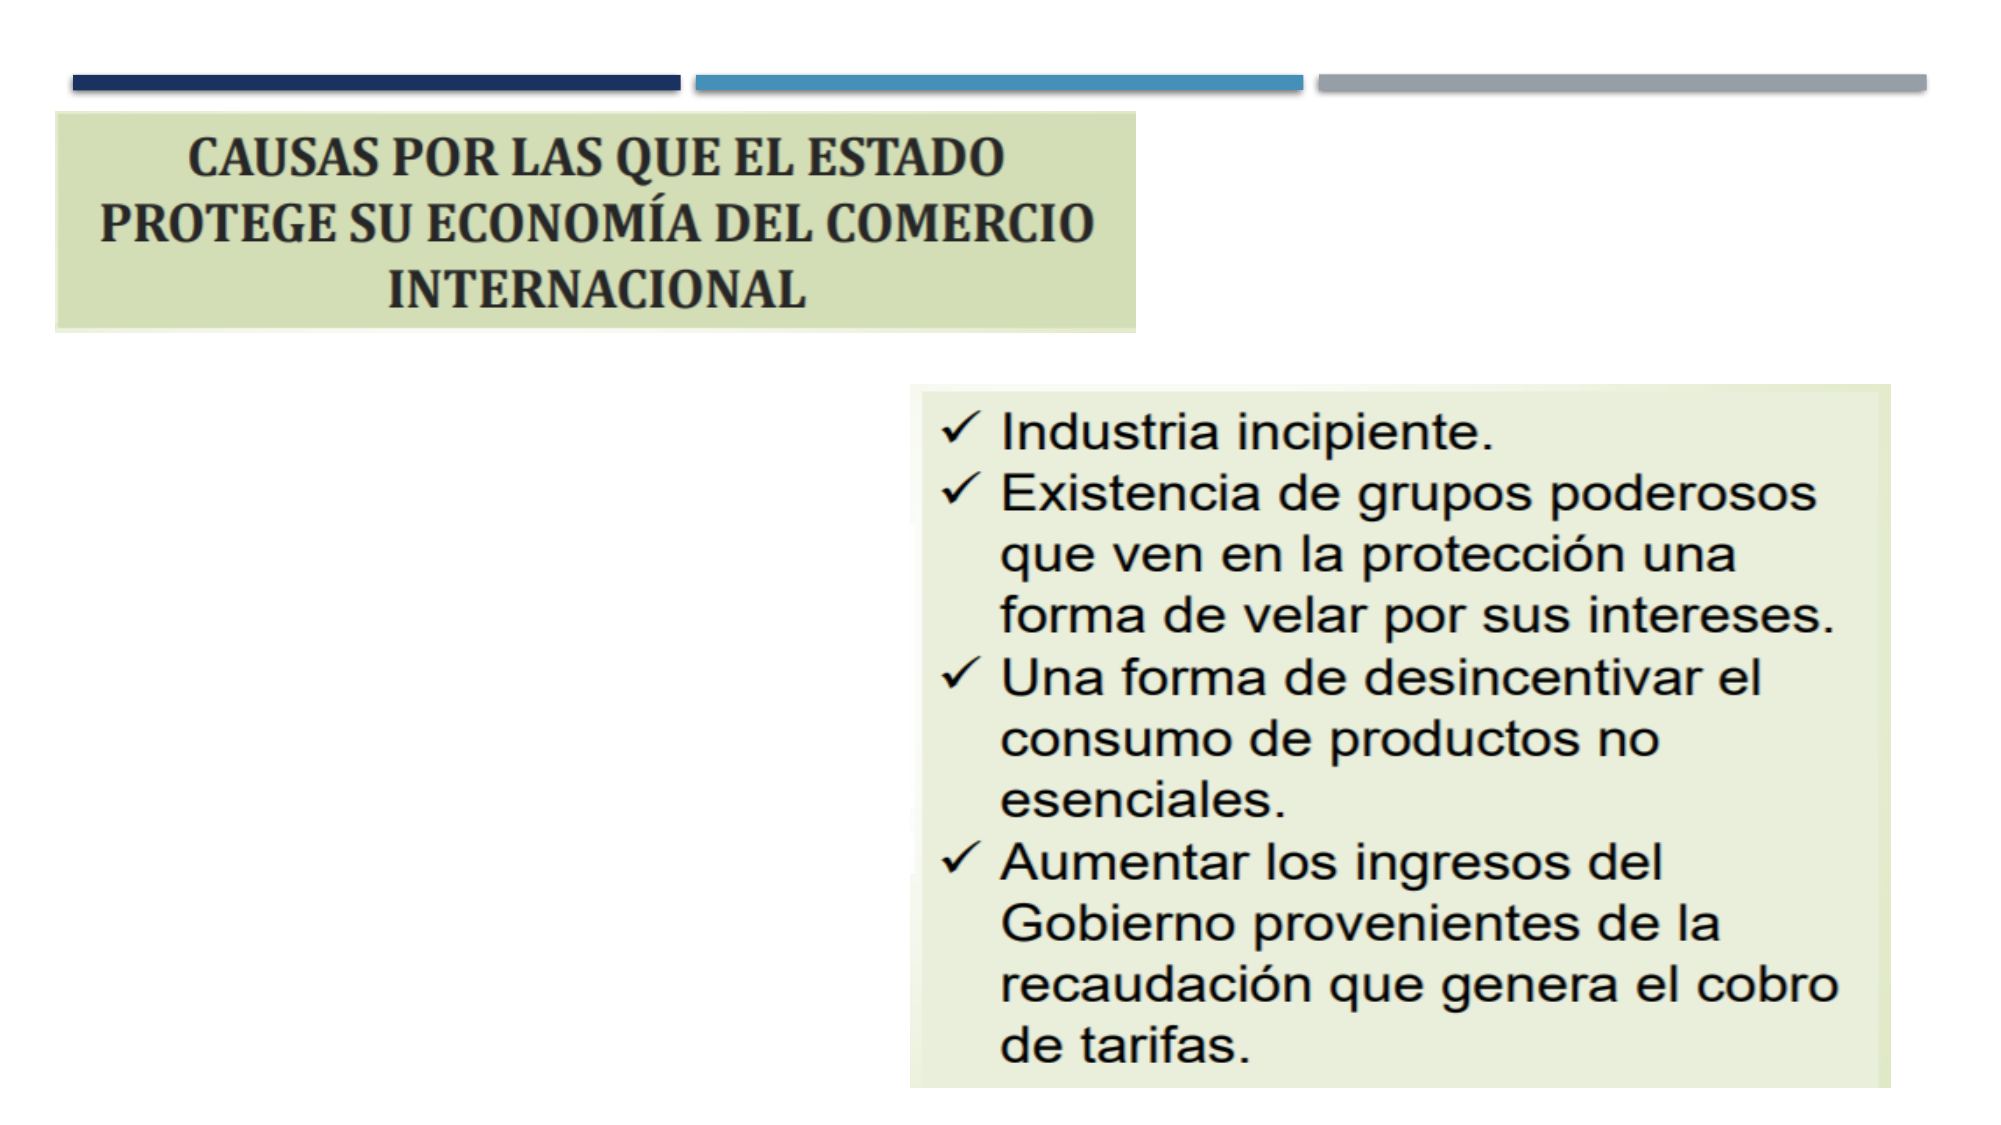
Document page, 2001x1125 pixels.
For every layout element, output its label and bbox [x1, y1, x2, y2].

picture [55, 111, 1136, 333]
picture [909, 384, 1892, 1089]
